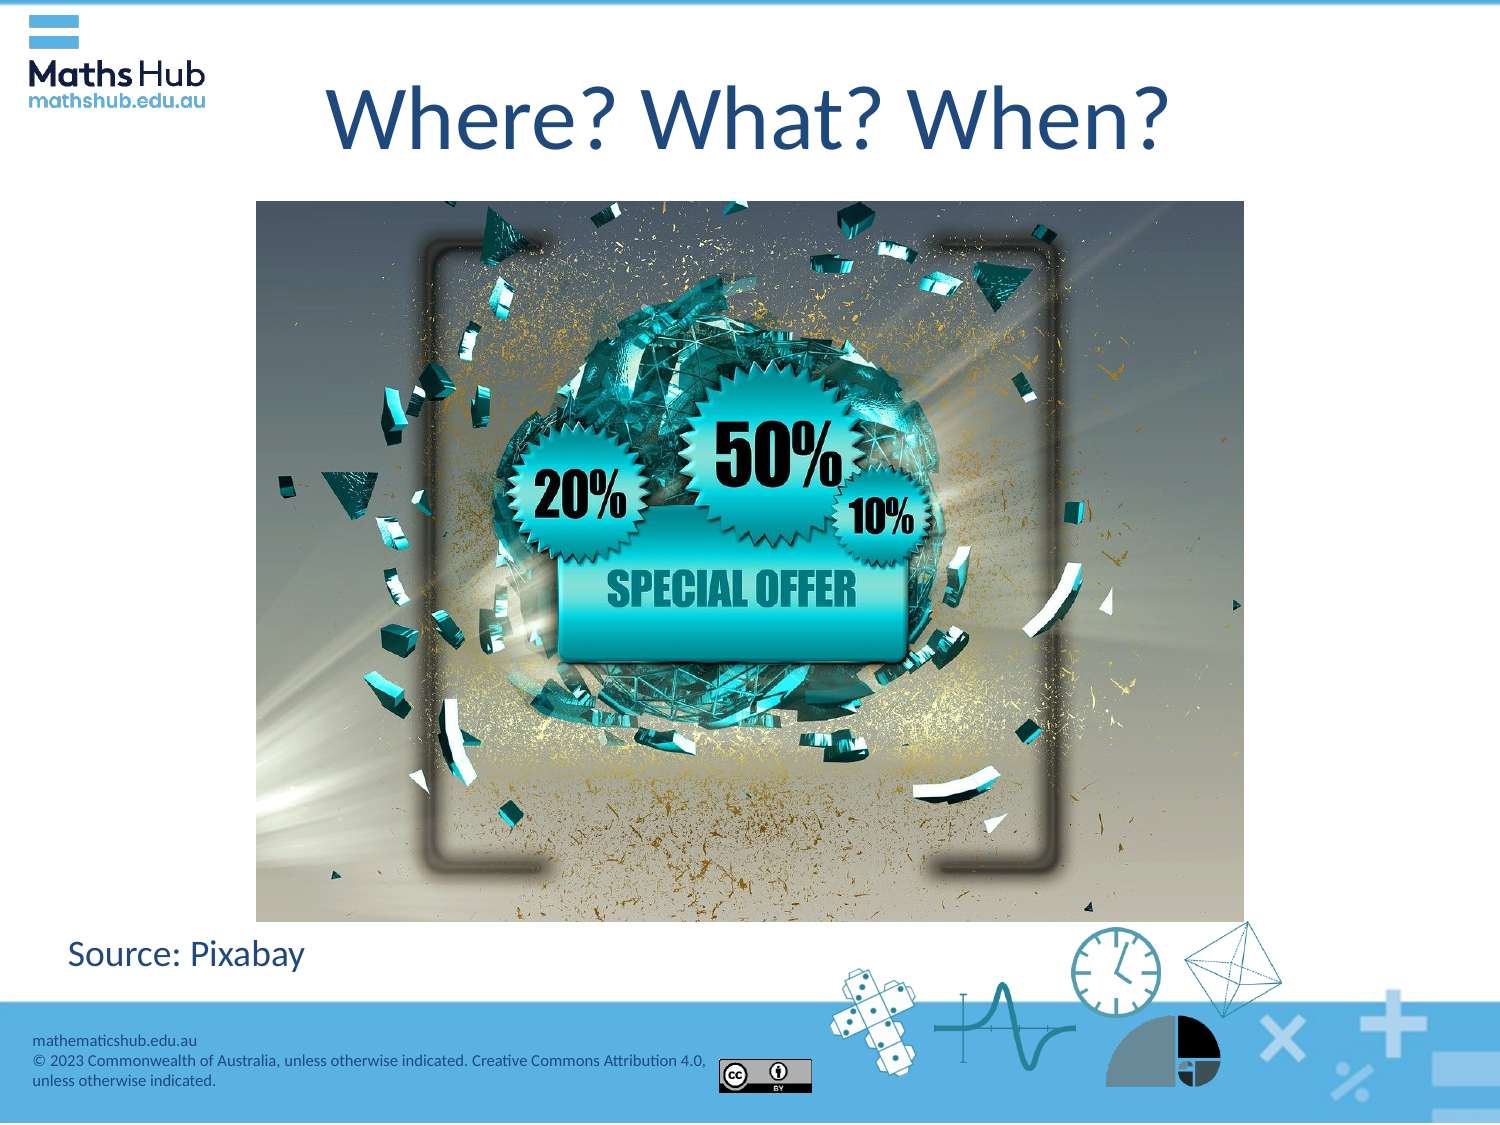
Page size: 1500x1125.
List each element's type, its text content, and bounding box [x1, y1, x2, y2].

text_box Source: Pixabay [53, 921, 349, 982]
title Where? What? When? [75, 19, 1425, 207]
picture [0, 0, 1500, 1123]
